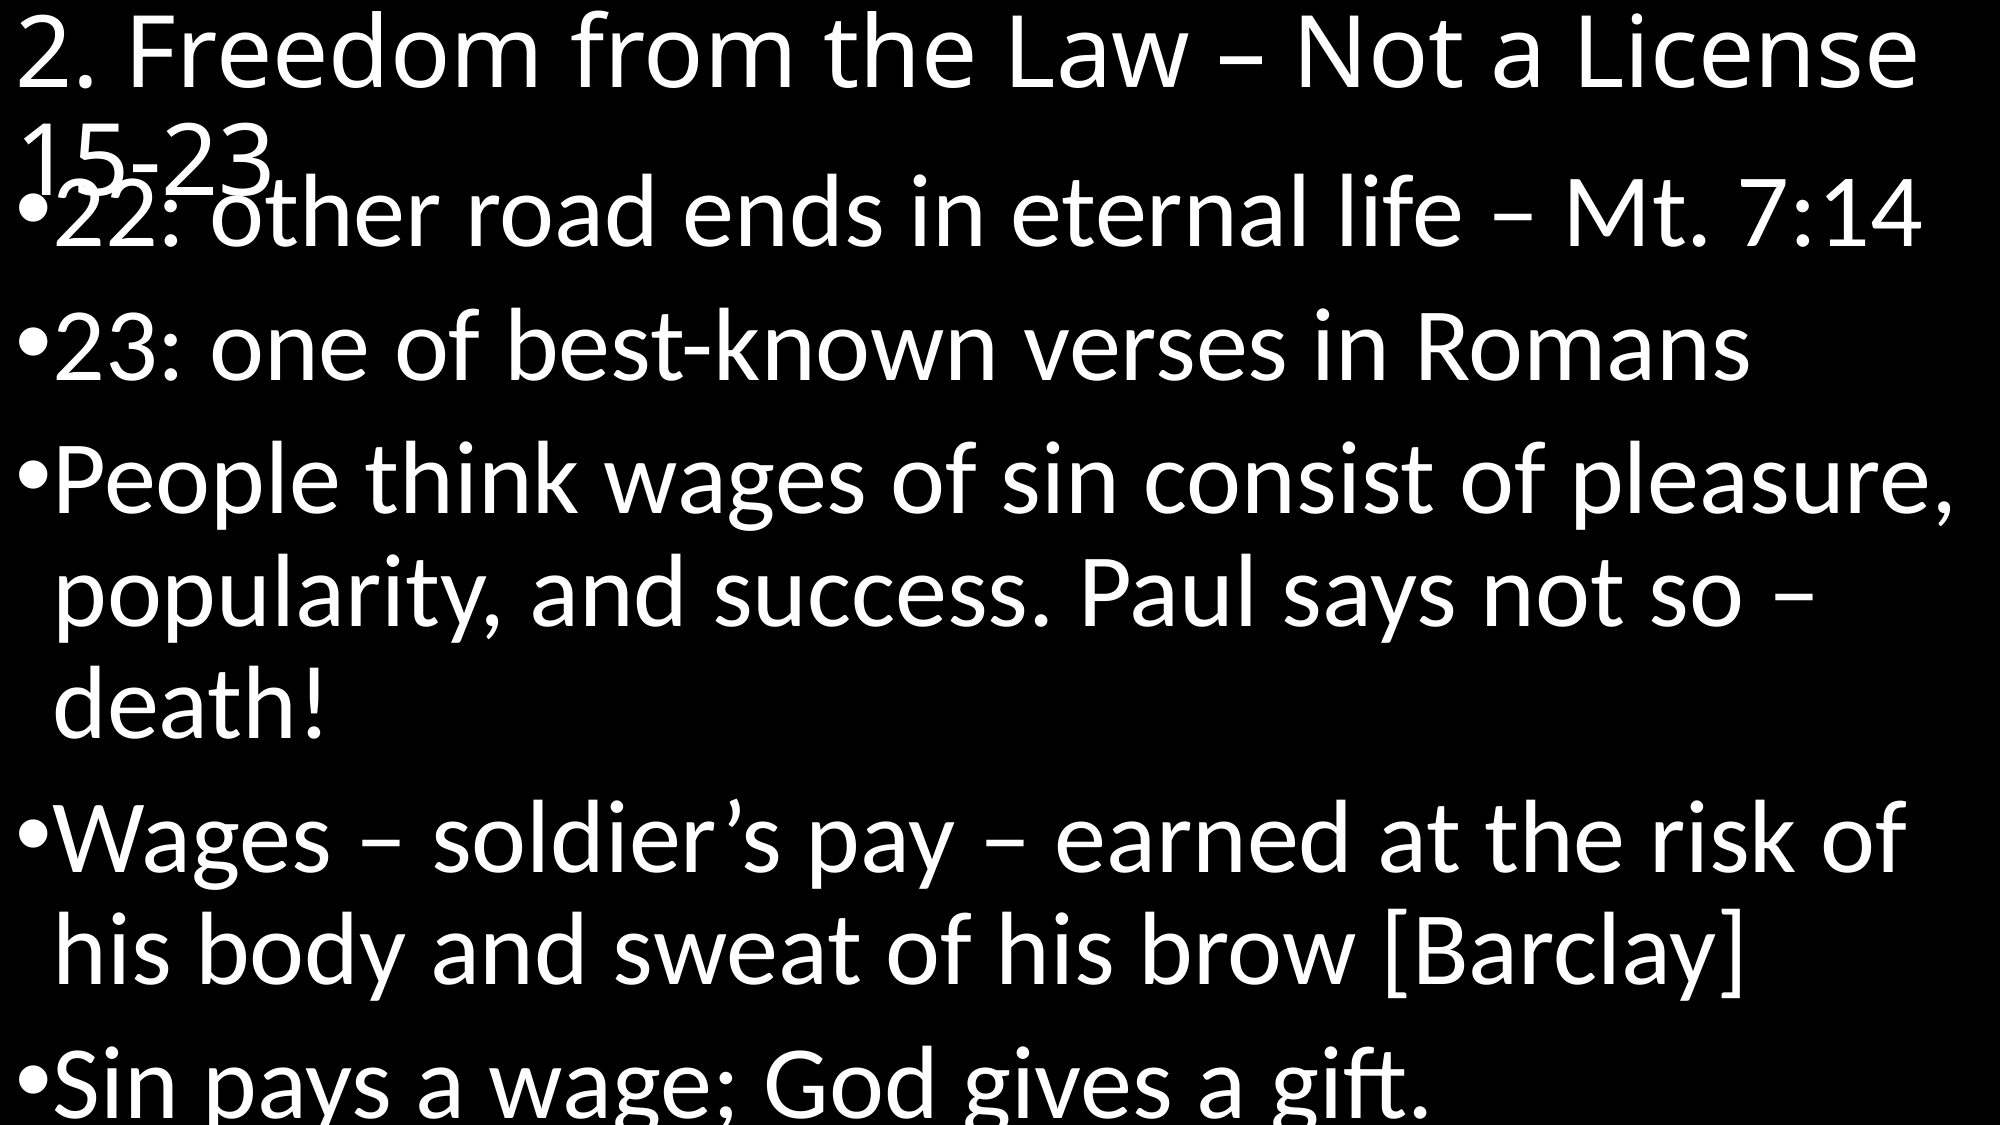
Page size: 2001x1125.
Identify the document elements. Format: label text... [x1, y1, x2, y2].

list 22: other road ends in eternal life – Mt. 7:14 23: one of best-known verses in Romans People think wages of sin consist of pleasure, popularity, and success. Paul says not so – death! Wages – soldier’s pay – earned at the risk of his body and sweat of his brow [Barclay] Sin pays a wage; God gives a gift. [0, 149, 2000, 1125]
title 2. Freedom from the Law – Not a License 15-23 [0, 0, 2000, 149]
